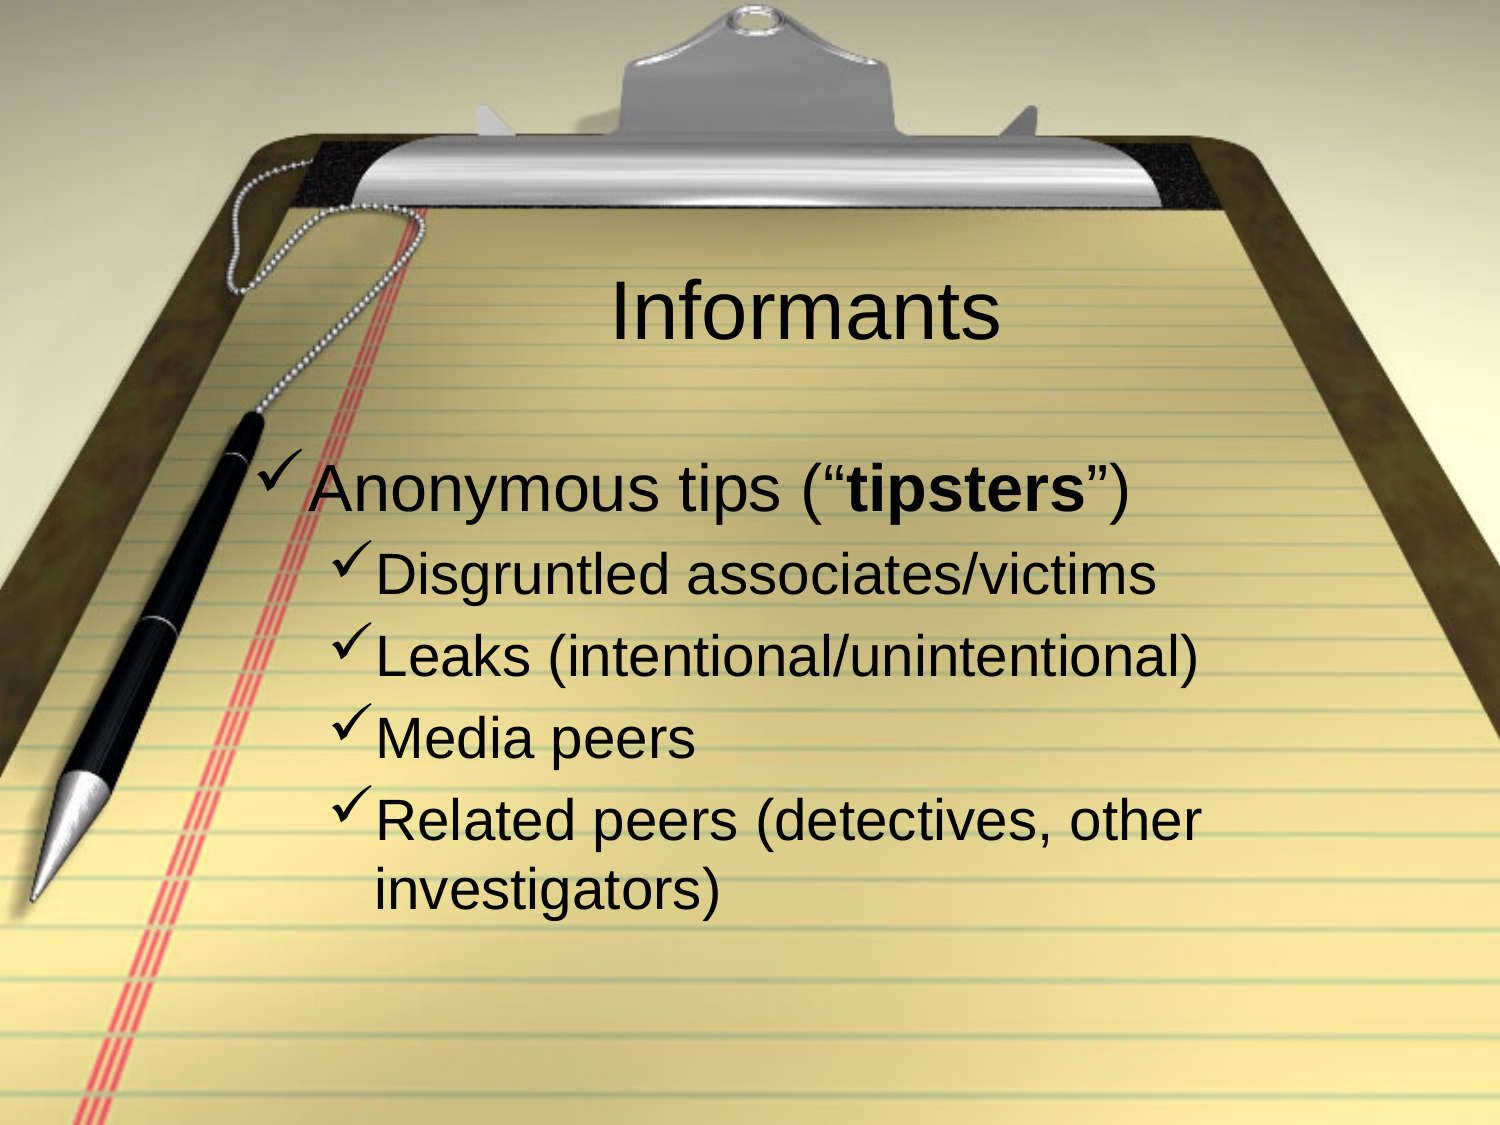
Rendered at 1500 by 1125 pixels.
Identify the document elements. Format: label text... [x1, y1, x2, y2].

list Anonymous tips (“tipsters”) Disgruntled associates/victims Leaks (intentional/unintentional) Media peers Related peers (detectives, other investigators) [237, 437, 1388, 1001]
picture [0, 0, 1500, 1125]
title Informants [362, 212, 1251, 401]
